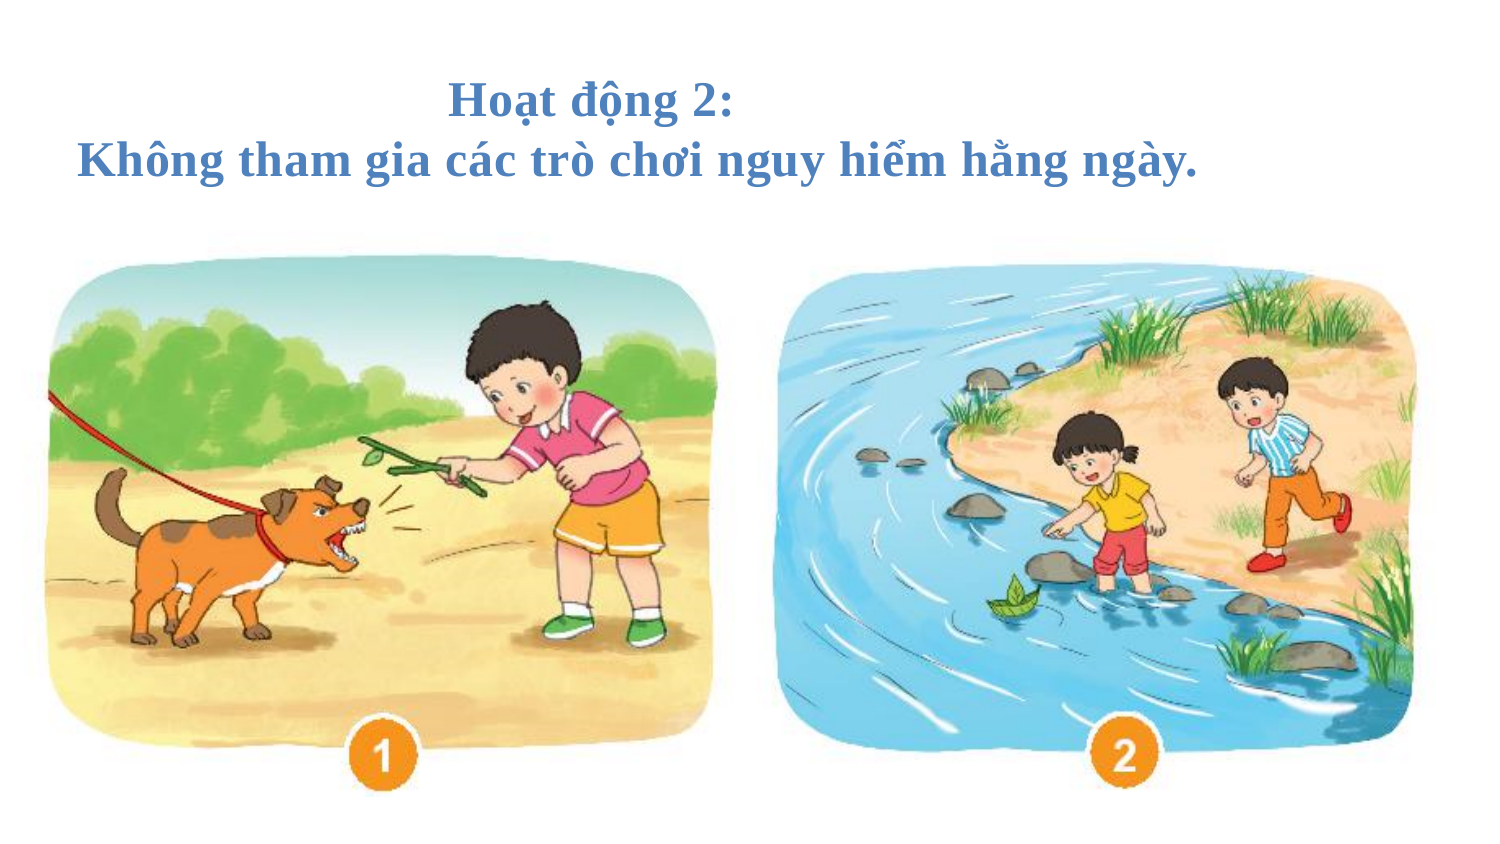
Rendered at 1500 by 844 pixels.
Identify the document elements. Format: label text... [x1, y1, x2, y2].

picture [0, 221, 1438, 798]
text_box Hoạt động 2: Không tham gia các trò chơi nguy hiểm hằng ngày. [62, 59, 1413, 194]
